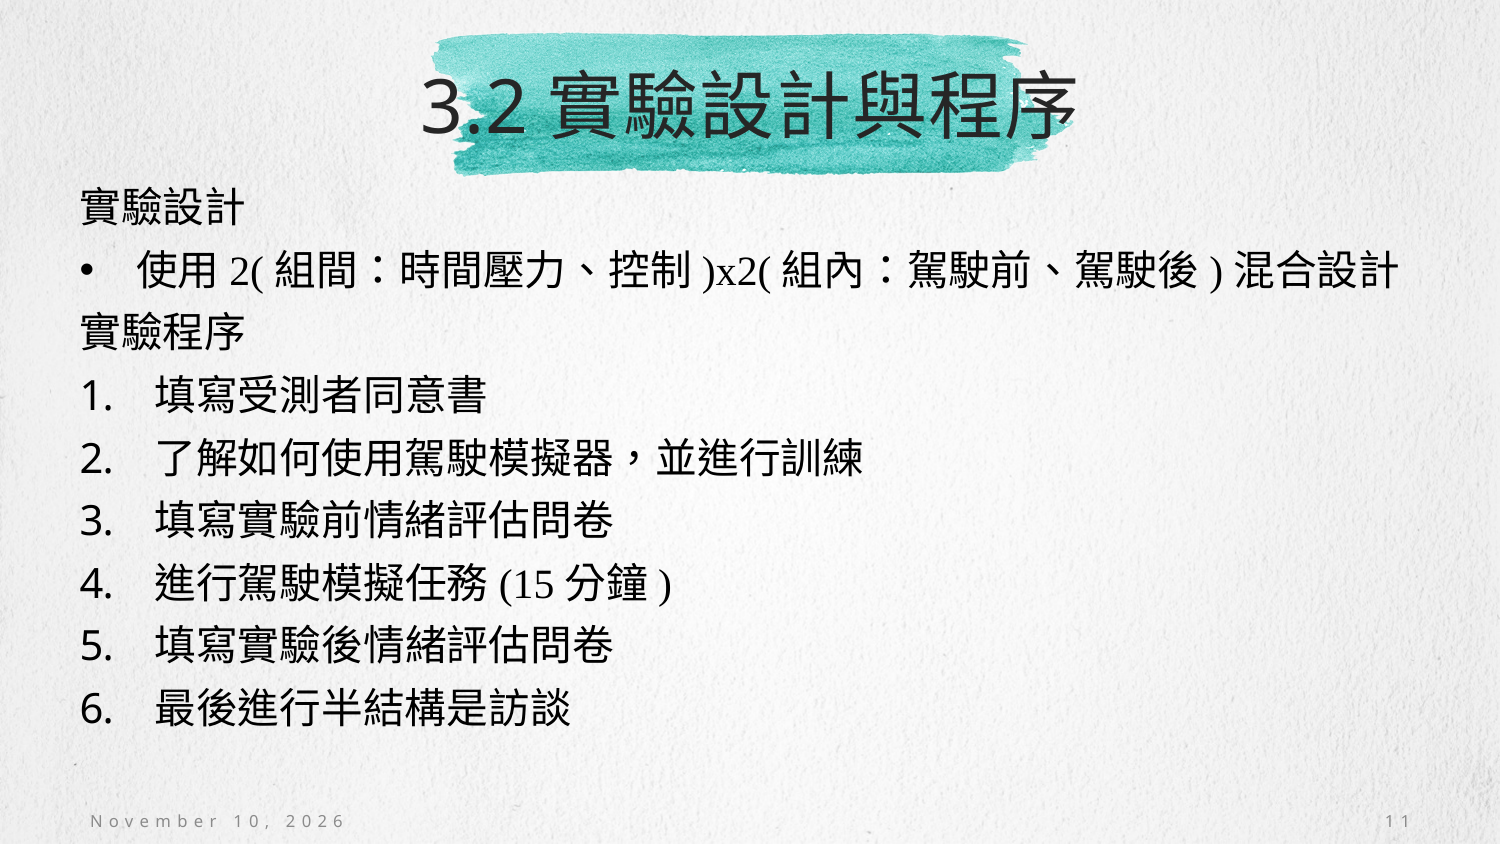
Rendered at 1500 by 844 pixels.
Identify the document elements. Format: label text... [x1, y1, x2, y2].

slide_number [75, 799, 425, 844]
list 實驗設計 使用2(組間：時間壓力、控制)x2(組內：駕駛前、駕駛後)混合設計 實驗程序 填寫受測者同意書 了解如何使用駕駛模擬器，並進行訓練 填寫實驗前情緒評估問卷 進行駕駛模擬任務(15分鐘) 填寫實驗後情緒評估問卷 最後進行半結構是訪談 [64, 173, 1449, 754]
picture [0, 0, 1500, 844]
title 3.2實驗設計與程序 [75, 33, 1425, 173]
slide_number 11 [1074, 799, 1425, 844]
